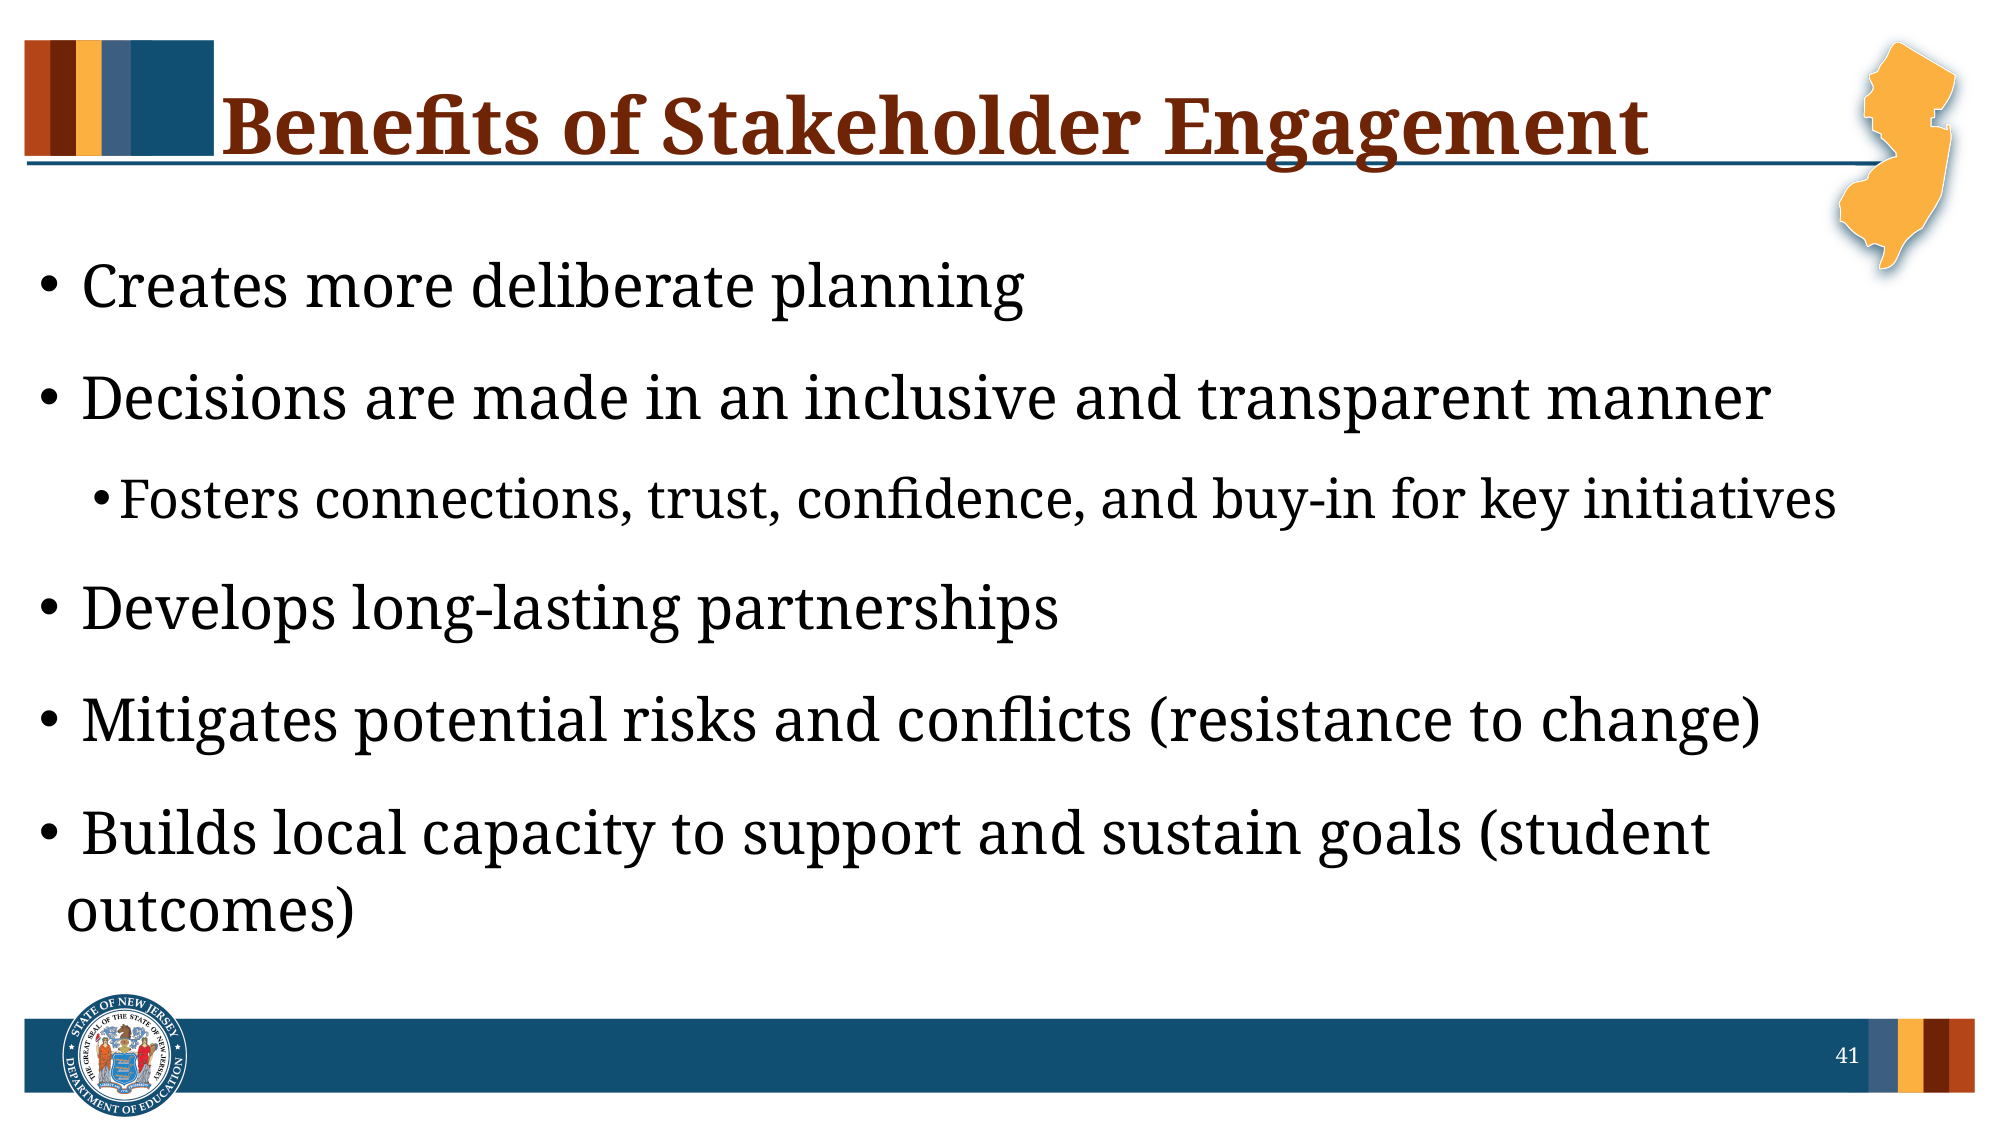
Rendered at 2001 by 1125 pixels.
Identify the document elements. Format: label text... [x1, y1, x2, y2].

picture [24, 26, 1976, 295]
slide_number 41 [1425, 1026, 1876, 1087]
list Creates more deliberate planning Decisions are made in an inclusive and transparent manner Fosters connections, trust, confidence, and buy-in for key initiatives Develops long-lasting partnerships Mitigates potential risks and conflicts (resistance to change) Builds local capacity to support and sustain goals (student outcomes) [23, 234, 1975, 975]
picture [24, 992, 1975, 1119]
title Benefits of Stakeholder Engagement [186, 68, 1843, 191]
